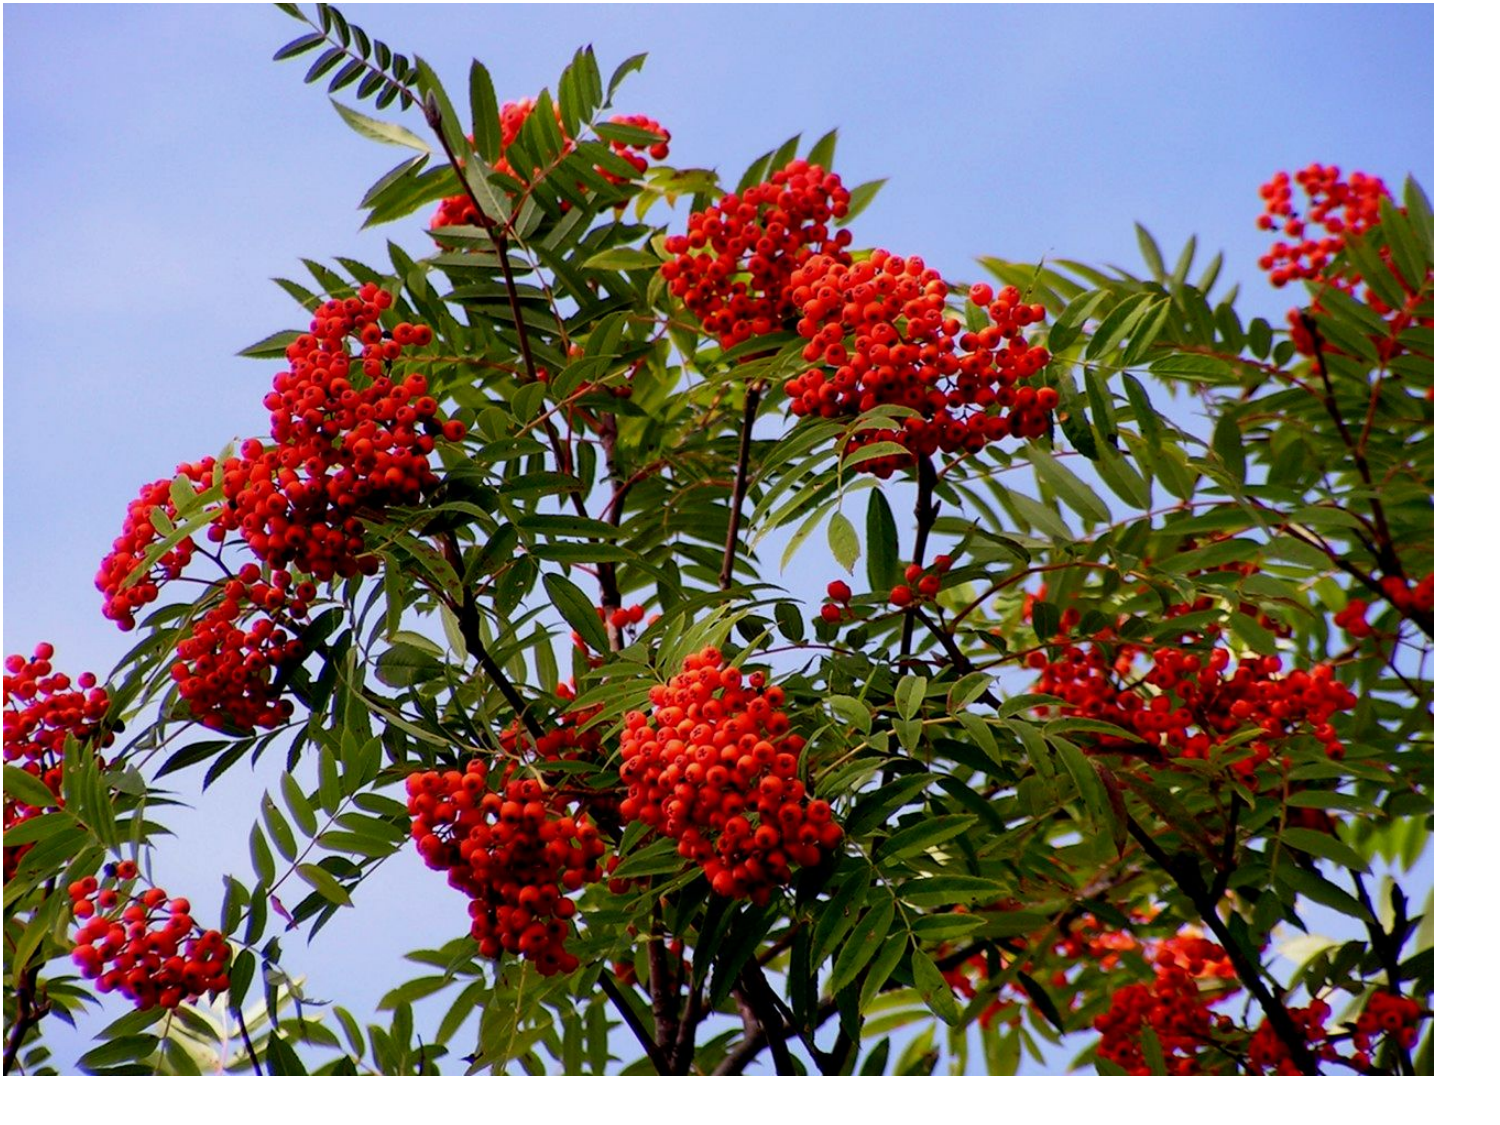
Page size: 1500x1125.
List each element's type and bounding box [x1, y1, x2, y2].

list [3, 3, 1434, 1076]
